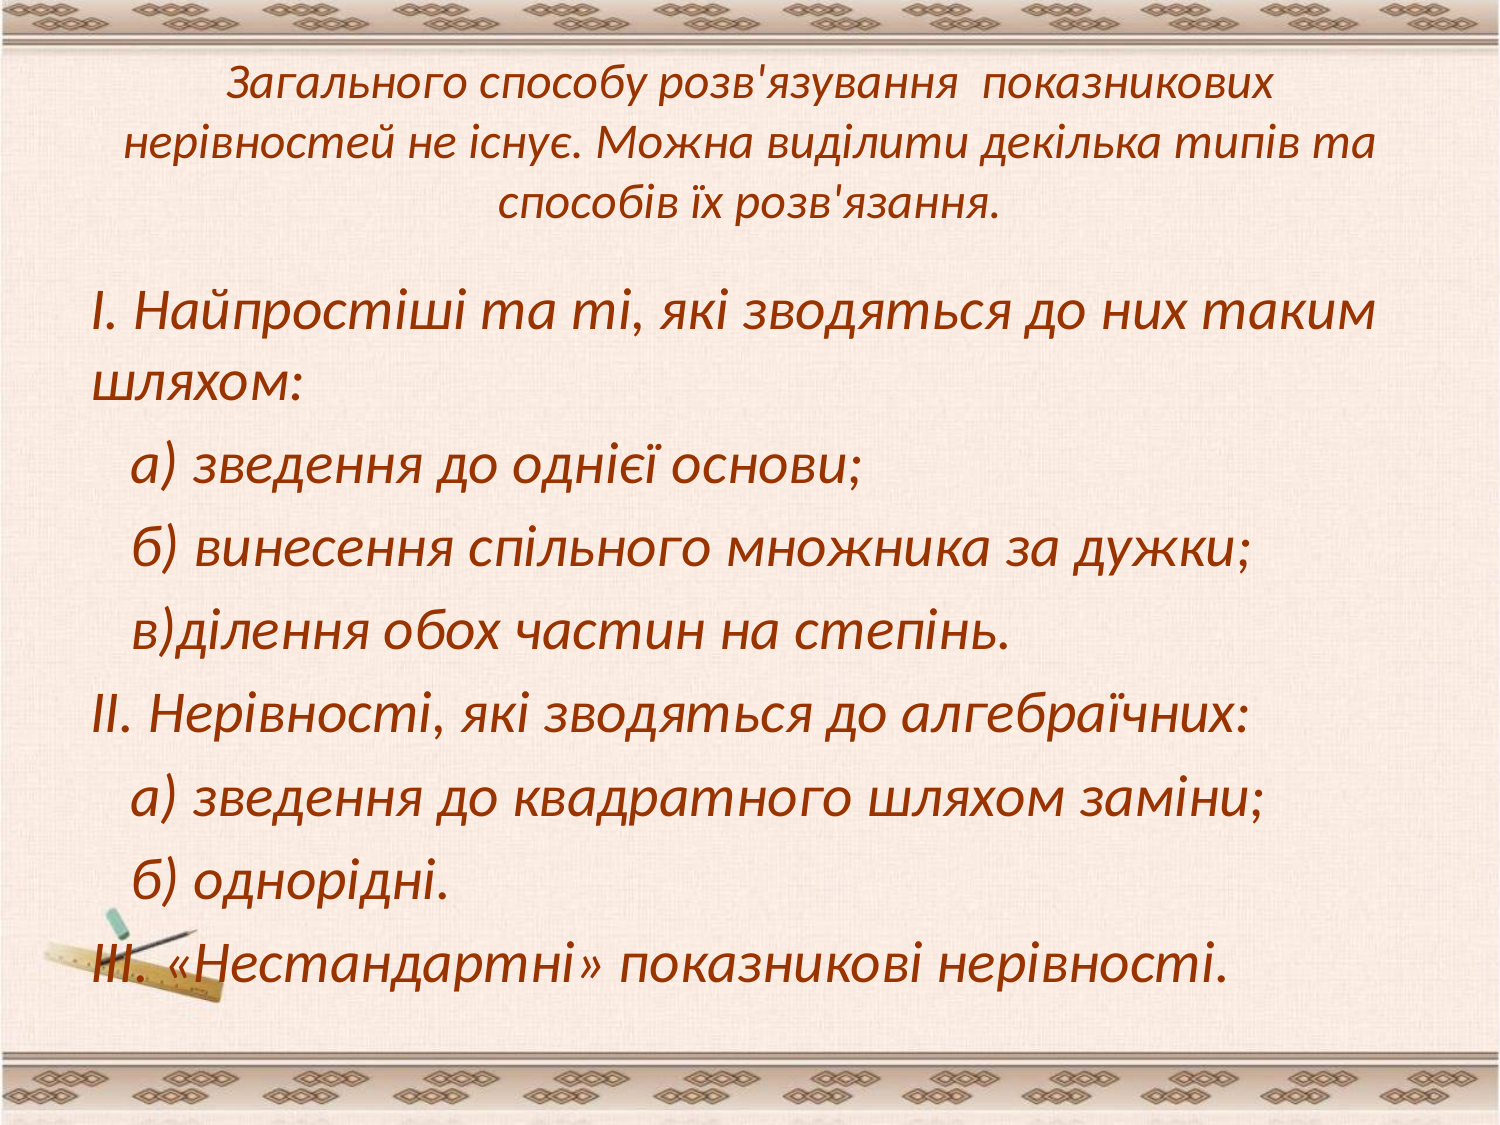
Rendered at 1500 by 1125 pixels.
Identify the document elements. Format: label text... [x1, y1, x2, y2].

picture [0, 0, 1500, 1125]
title Загального способу розв'язування показникових нерівностей не існує. Можна виділити декілька типів та способів їх розв'язання. [75, 45, 1425, 233]
list І. Найпростіші та ті, які зводяться до них таким шляхом: а) зведення до однієї основи; б) винесення спільного множника за дужки; в)ділення обох частин на степінь. ІІ. Нерівності, які зводяться до алгебраїчних: а) зведення до квадратного шляхом заміни; б) однорідні. ІІІ. «Нестандартні» показникові нерівності. [75, 262, 1425, 1005]
